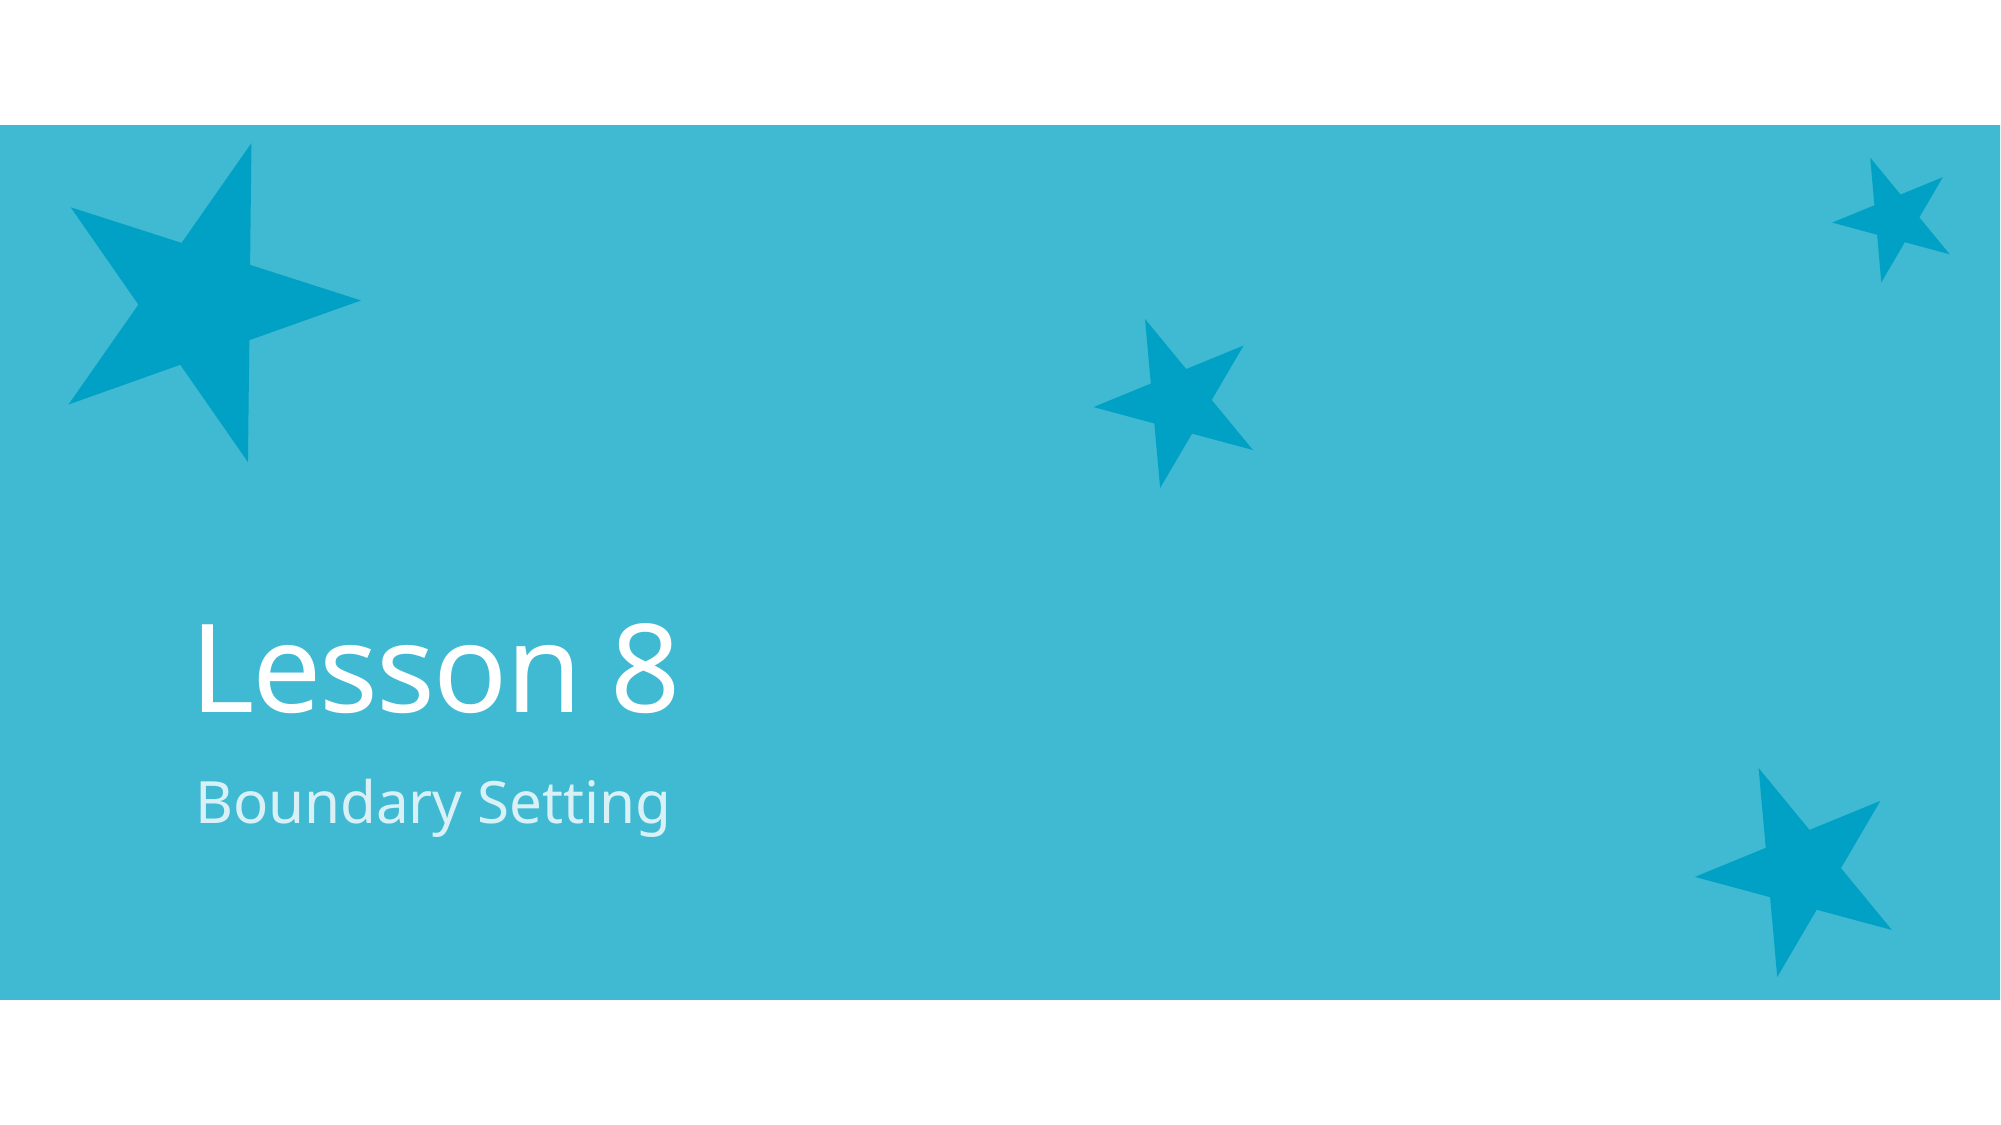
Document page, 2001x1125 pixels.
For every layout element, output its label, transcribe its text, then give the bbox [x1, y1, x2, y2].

subtitle Boundary Setting [180, 766, 1381, 917]
title Lesson 8 [175, 213, 1761, 747]
